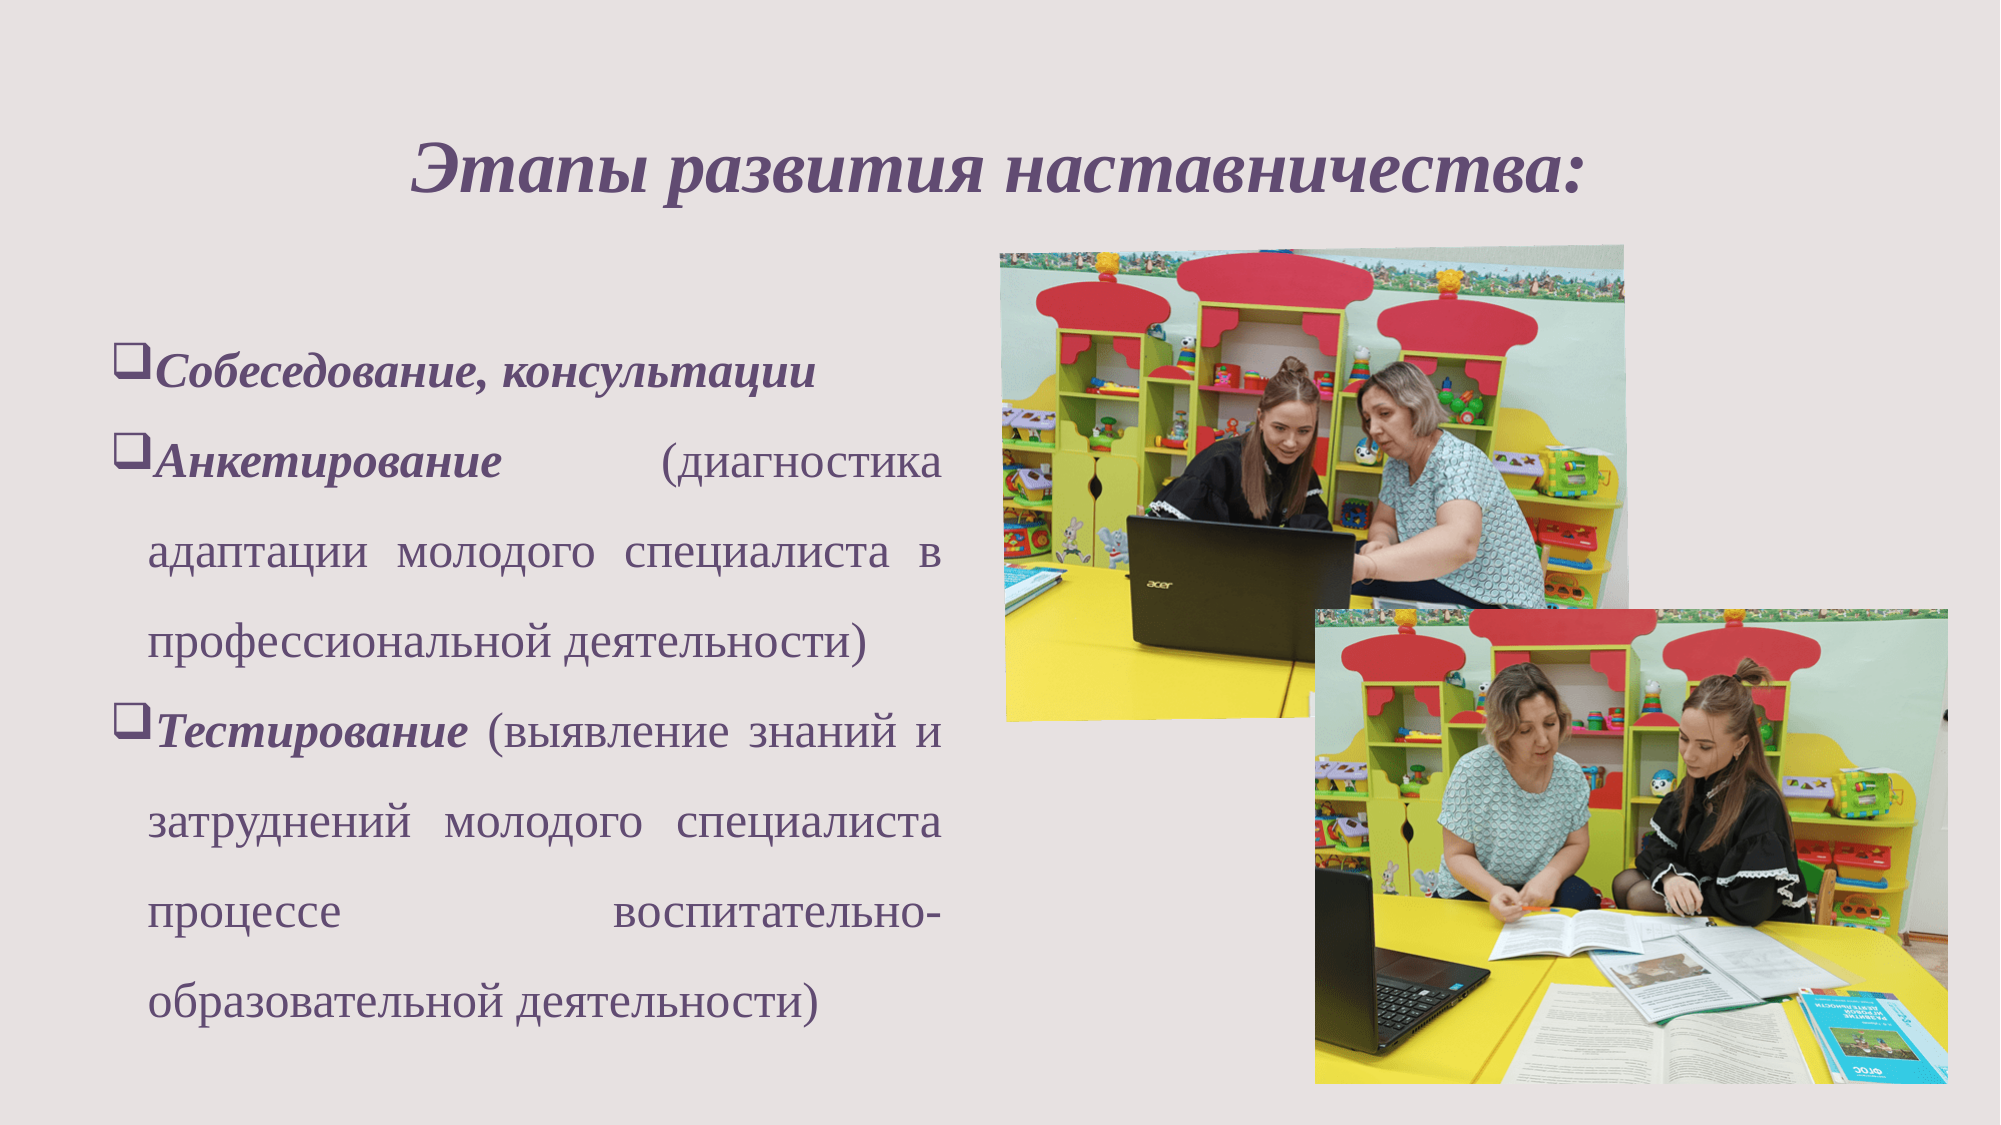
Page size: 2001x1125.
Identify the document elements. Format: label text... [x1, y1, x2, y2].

list Собеседование, консультации Анкетирование (диагностика адаптации молодого специалиста в профессиональной деятельности) Тестирование (выявление знаний и затруднений молодого специалиста процессе воспитательно-образовательной деятельности) [95, 300, 958, 1066]
title Этапы развития наставничества: [137, 59, 1863, 278]
picture [999, 244, 1948, 1084]
